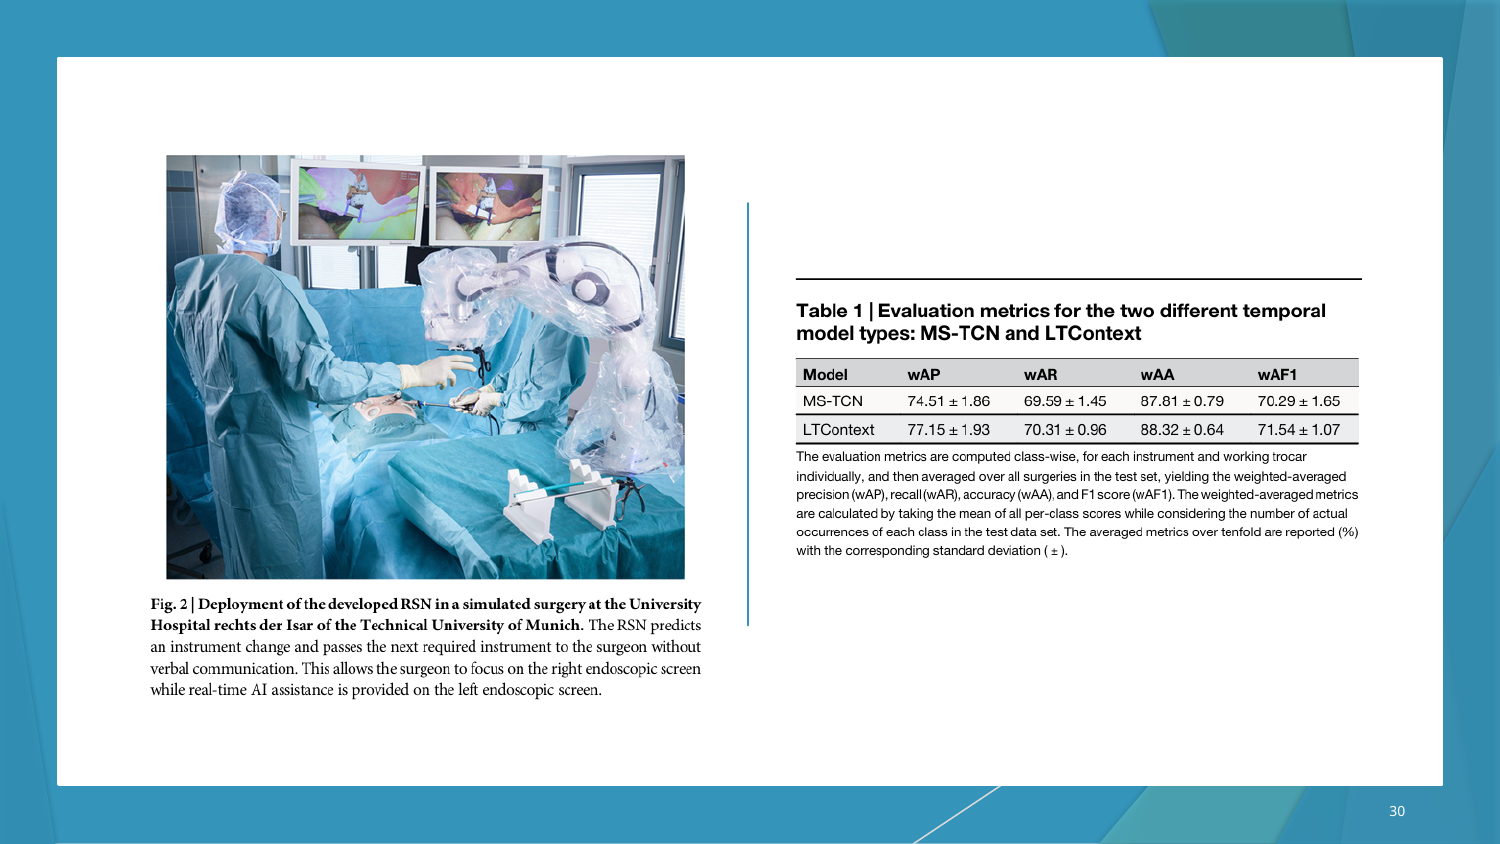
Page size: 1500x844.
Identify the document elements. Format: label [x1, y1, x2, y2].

picture [137, 143, 711, 702]
picture [788, 269, 1362, 576]
text_box [0, 0, 1500, 844]
